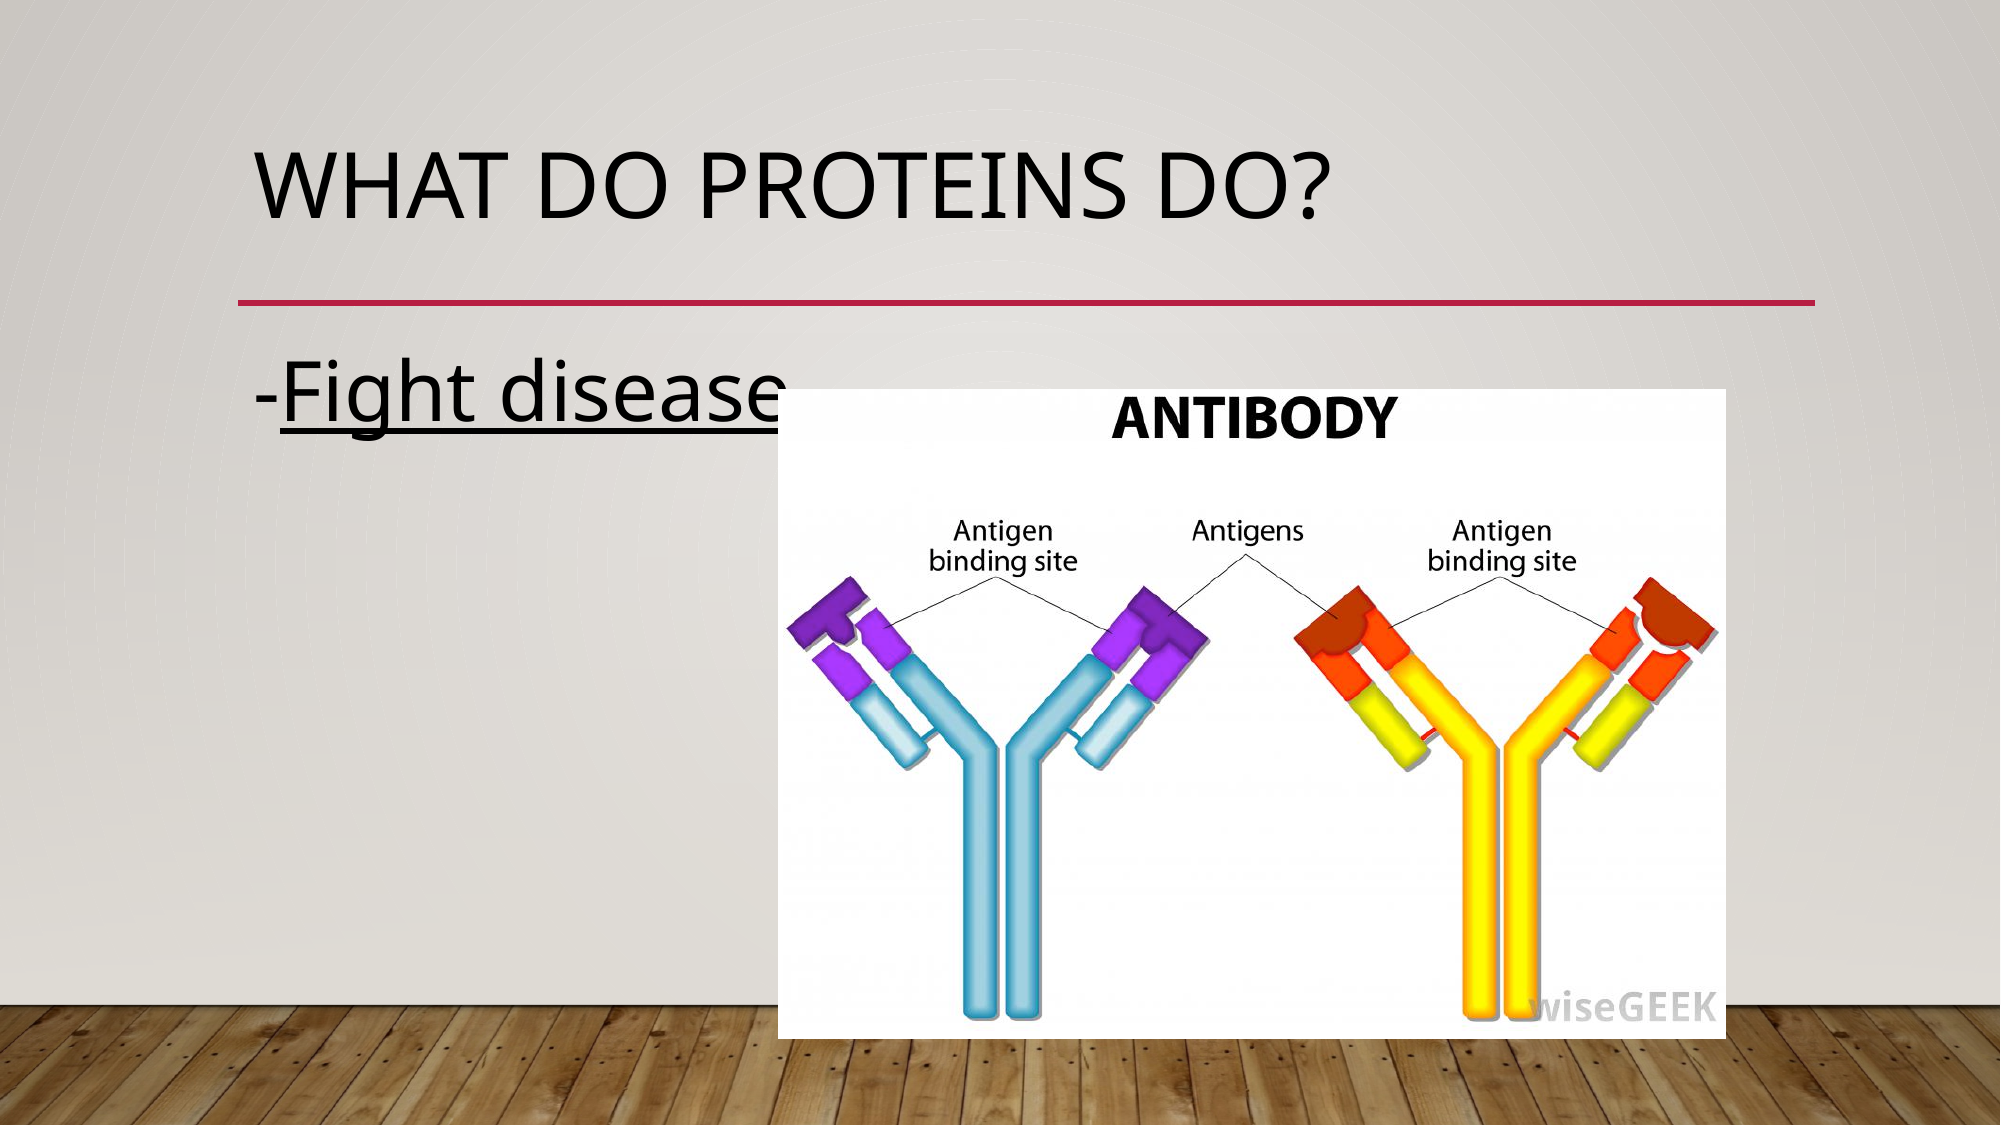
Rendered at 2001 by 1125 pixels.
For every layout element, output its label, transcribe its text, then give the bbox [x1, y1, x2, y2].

title What do proteins do? [238, 131, 1814, 305]
picture [0, 389, 2000, 1125]
list -Fight disease [238, 330, 1814, 897]
